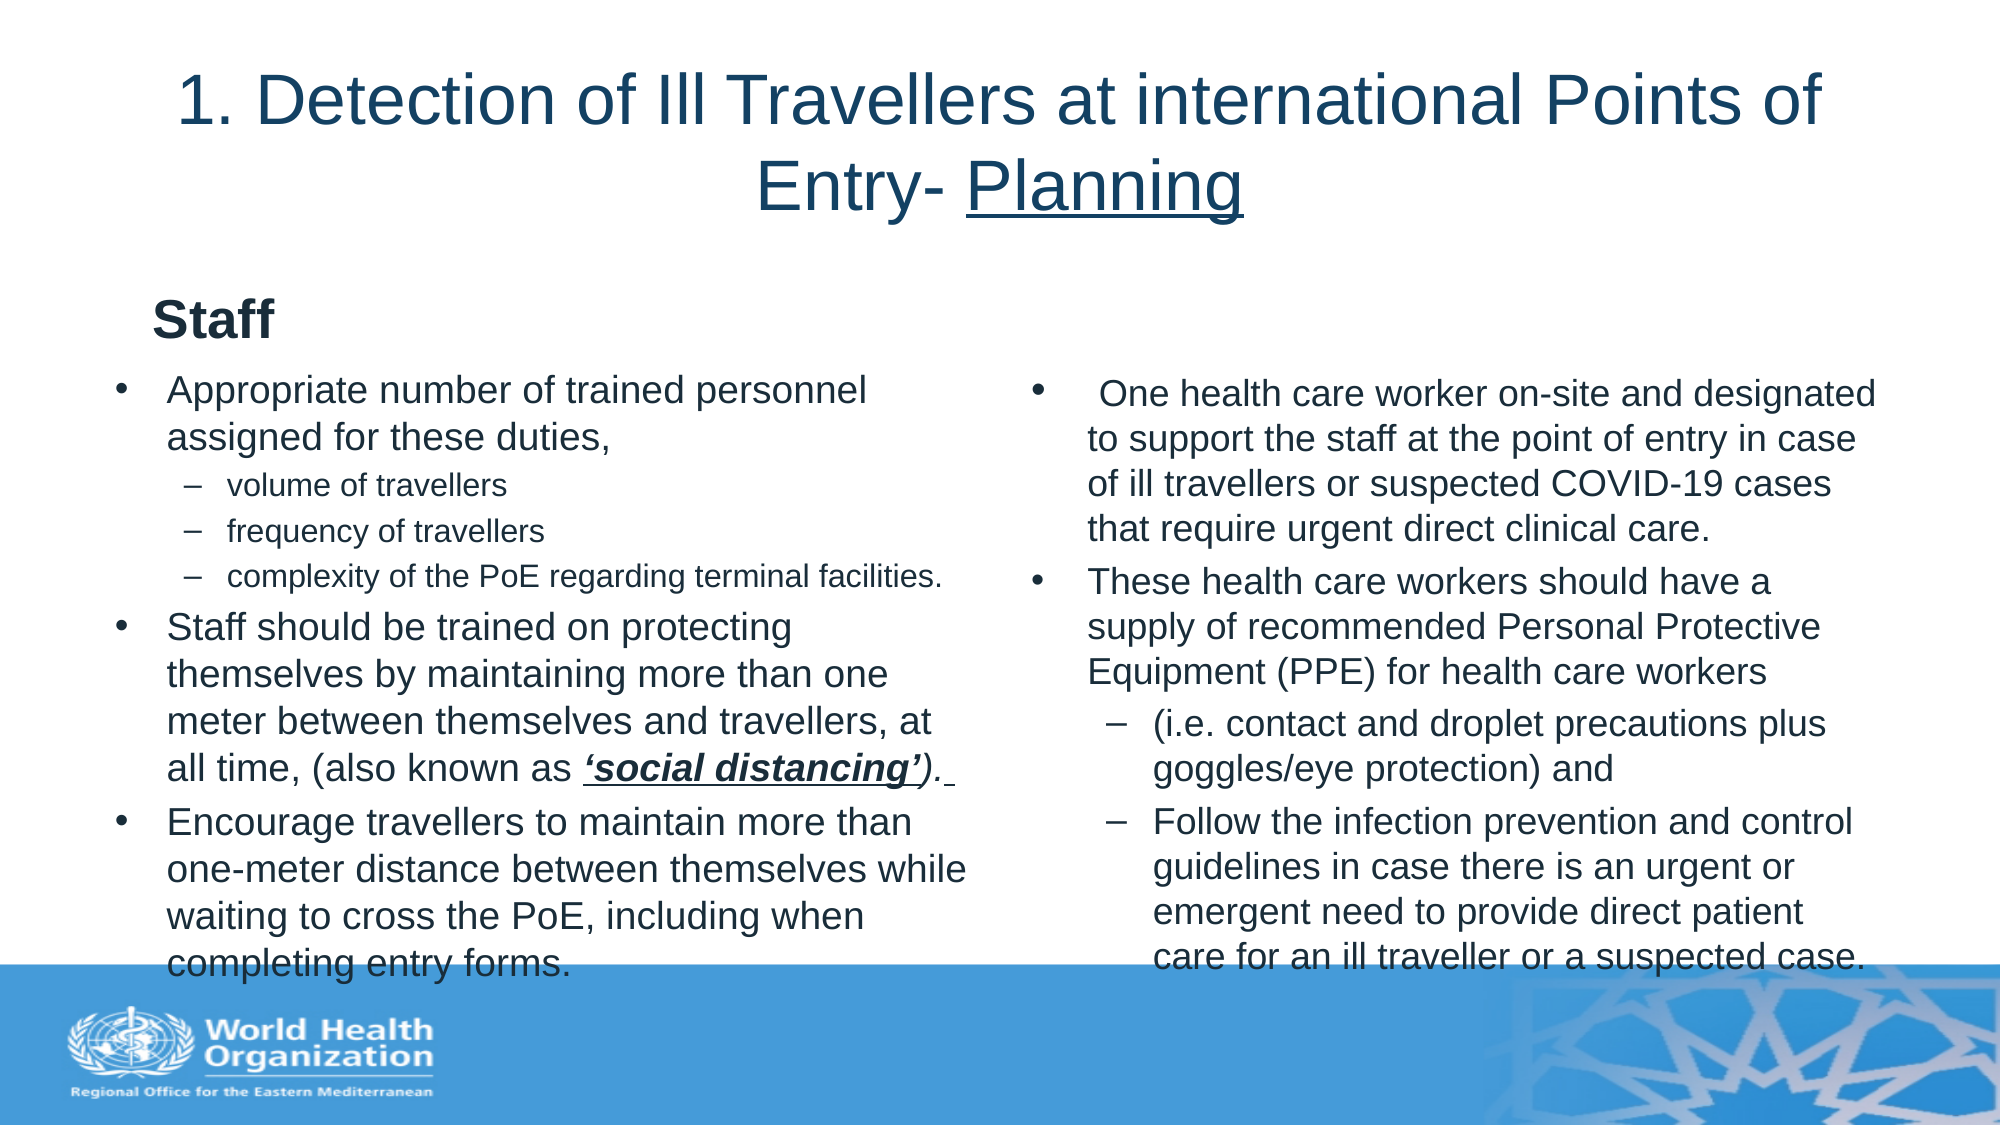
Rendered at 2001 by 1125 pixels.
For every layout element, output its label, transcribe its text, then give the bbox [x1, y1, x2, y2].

picture [0, 964, 2000, 1125]
list Staff [137, 275, 1863, 357]
list Appropriate number of trained personnel assigned for these duties, volume of travellers frequency of travellers complexity of the PoE regarding terminal facilities. Staff should be trained on protecting themselves by maintaining more than one meter between themselves and travellers, at all time, (also known as ‘social distancing’). Encourage travellers to maintain more than one-meter distance between themselves while waiting to cross the PoE, including when completing entry forms. [99, 356, 984, 1005]
list One health care worker on-site and designated to support the staff at the point of entry in case of ill travellers or suspected COVID-19 cases that require urgent direct clinical care. These health care workers should have a supply of recommended Personal Protective Equipment (PPE) for health care workers (i.e. contact and droplet precautions plus goggles/eye protection) and Follow the infection prevention and control guidelines in case there is an urgent or emergent need to provide direct patient care for an ill traveller or a suspected case. [1015, 356, 1900, 1005]
title 1. Detection of Ill Travellers at international Points of Entry- Planning [99, 45, 1900, 233]
